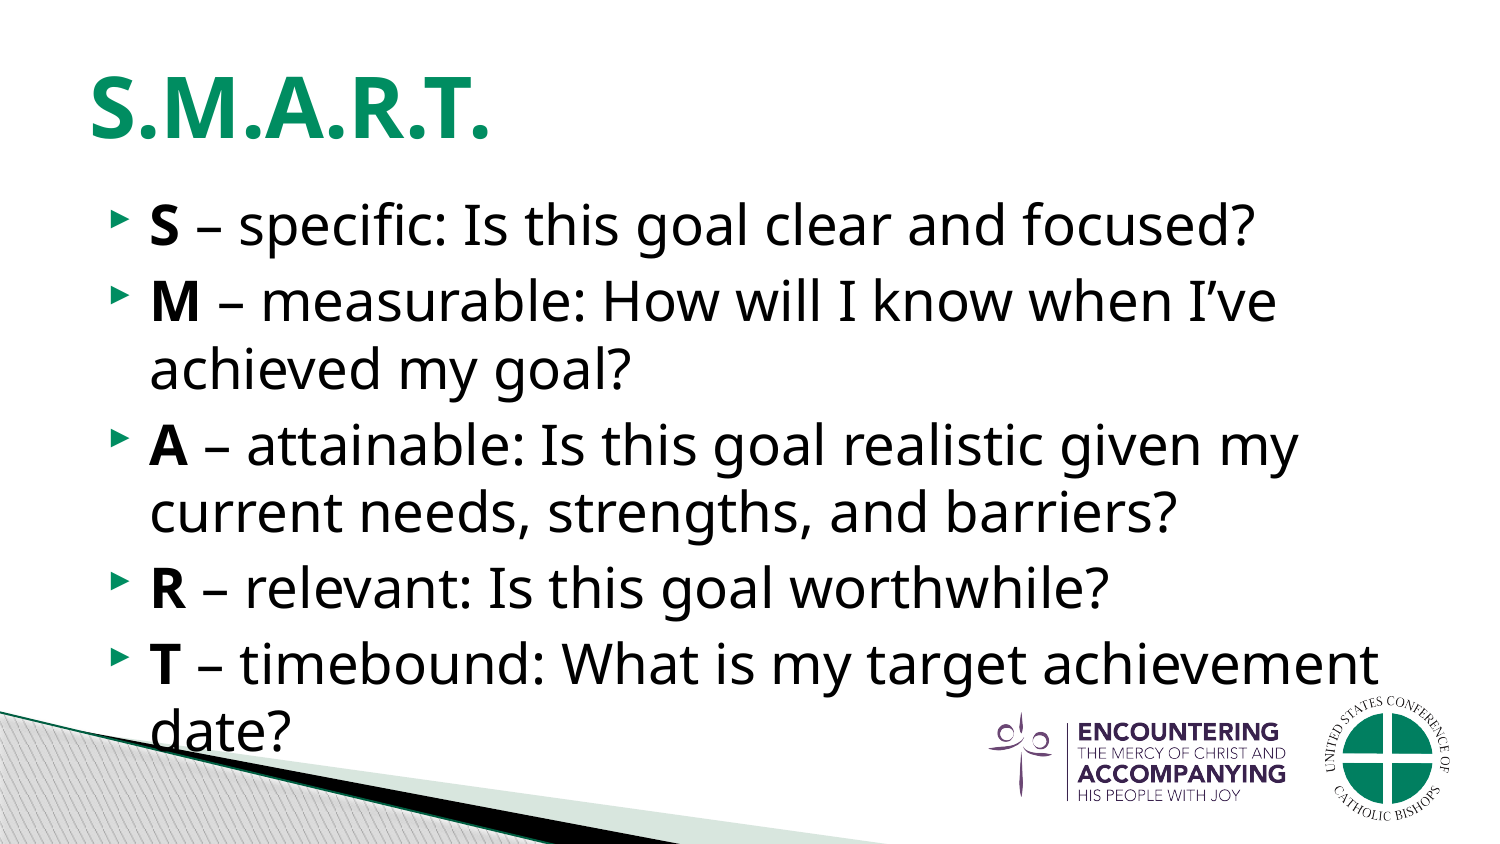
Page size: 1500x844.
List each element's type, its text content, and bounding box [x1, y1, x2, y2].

title S.M.A.R.T. [75, 33, 1425, 175]
picture [943, 696, 1450, 844]
list S – specific: Is this goal clear and focused? M – measurable: How will I know when I’ve achieved my goal? A – attainable: Is this goal realistic given my current needs, strengths, and barriers? R – relevant: Is this goal worthwhile? T – timebound: What is my target achievement date? [75, 182, 1425, 740]
